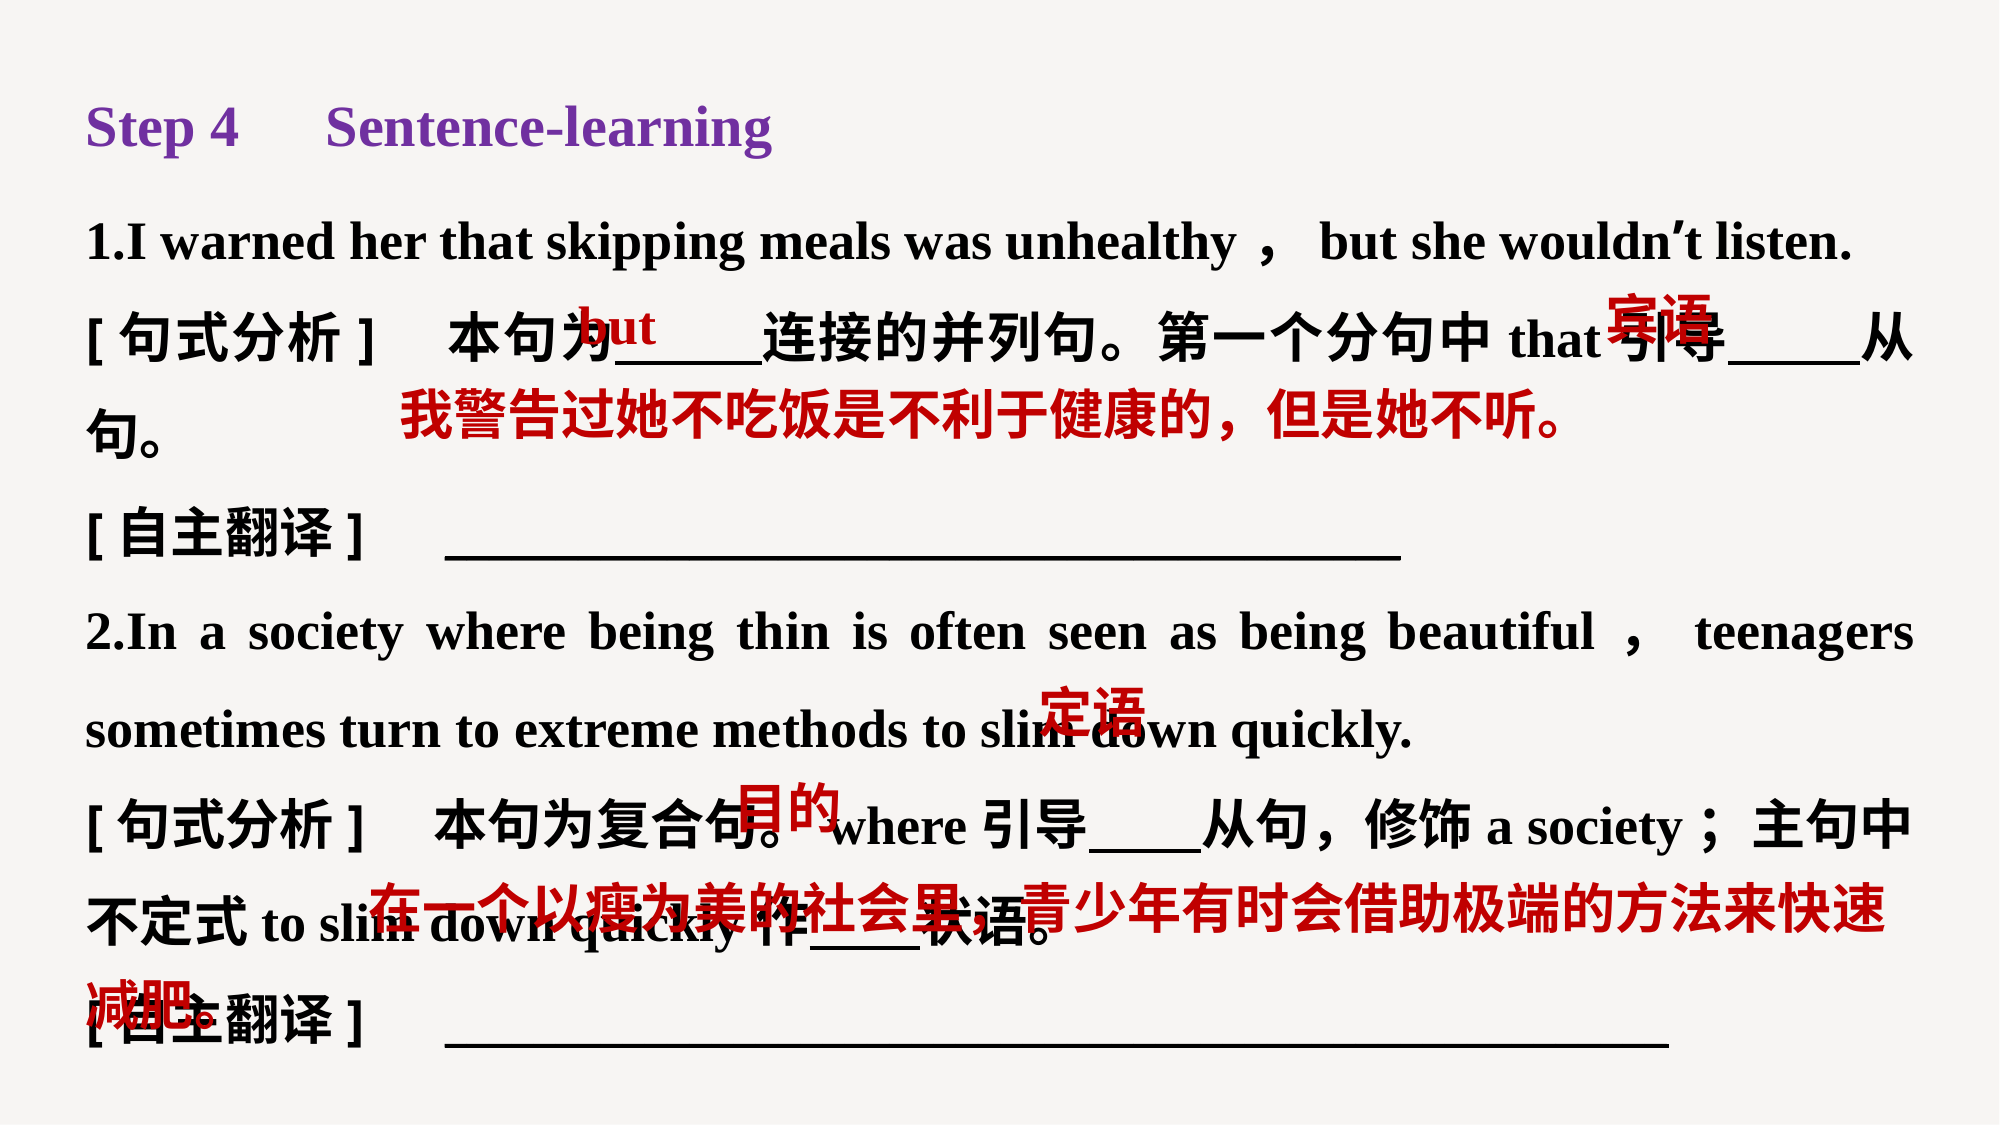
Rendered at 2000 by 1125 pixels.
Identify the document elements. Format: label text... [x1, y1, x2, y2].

text_box but [563, 283, 672, 363]
text_box Step 4 Sentence-learning [65, 42, 1935, 163]
text_box 宾语 [1591, 277, 1730, 358]
text_box 1.I warned her that skipping meals was unhealthy，but she wouldn’t listen. [句式分析] 本句为 连接的并列句。第一个分句中that引导 从句。 [自主翻译] ___________________________________________ 2.In a society where being thin is often seen as being beautiful，teenagers sometimes turn to extreme methods to slim down quickly. [句式分析] 本句为复合句。where引导 从句，修饰a society；主句中不定式to slim down quickly作 状语。 [自主翻译] _______________________________________________________ ______ [65, 163, 1935, 1125]
text_box 我警告过她不吃饭是不利于健康的，但是她不听。 [384, 373, 1621, 453]
text_box 定语 [1024, 670, 1163, 751]
text_box 在一个以瘦为美的社会里，青少年有时会借助极端的方法来快速减肥。 [71, 834, 1935, 1044]
text_box 目的 [718, 766, 857, 847]
